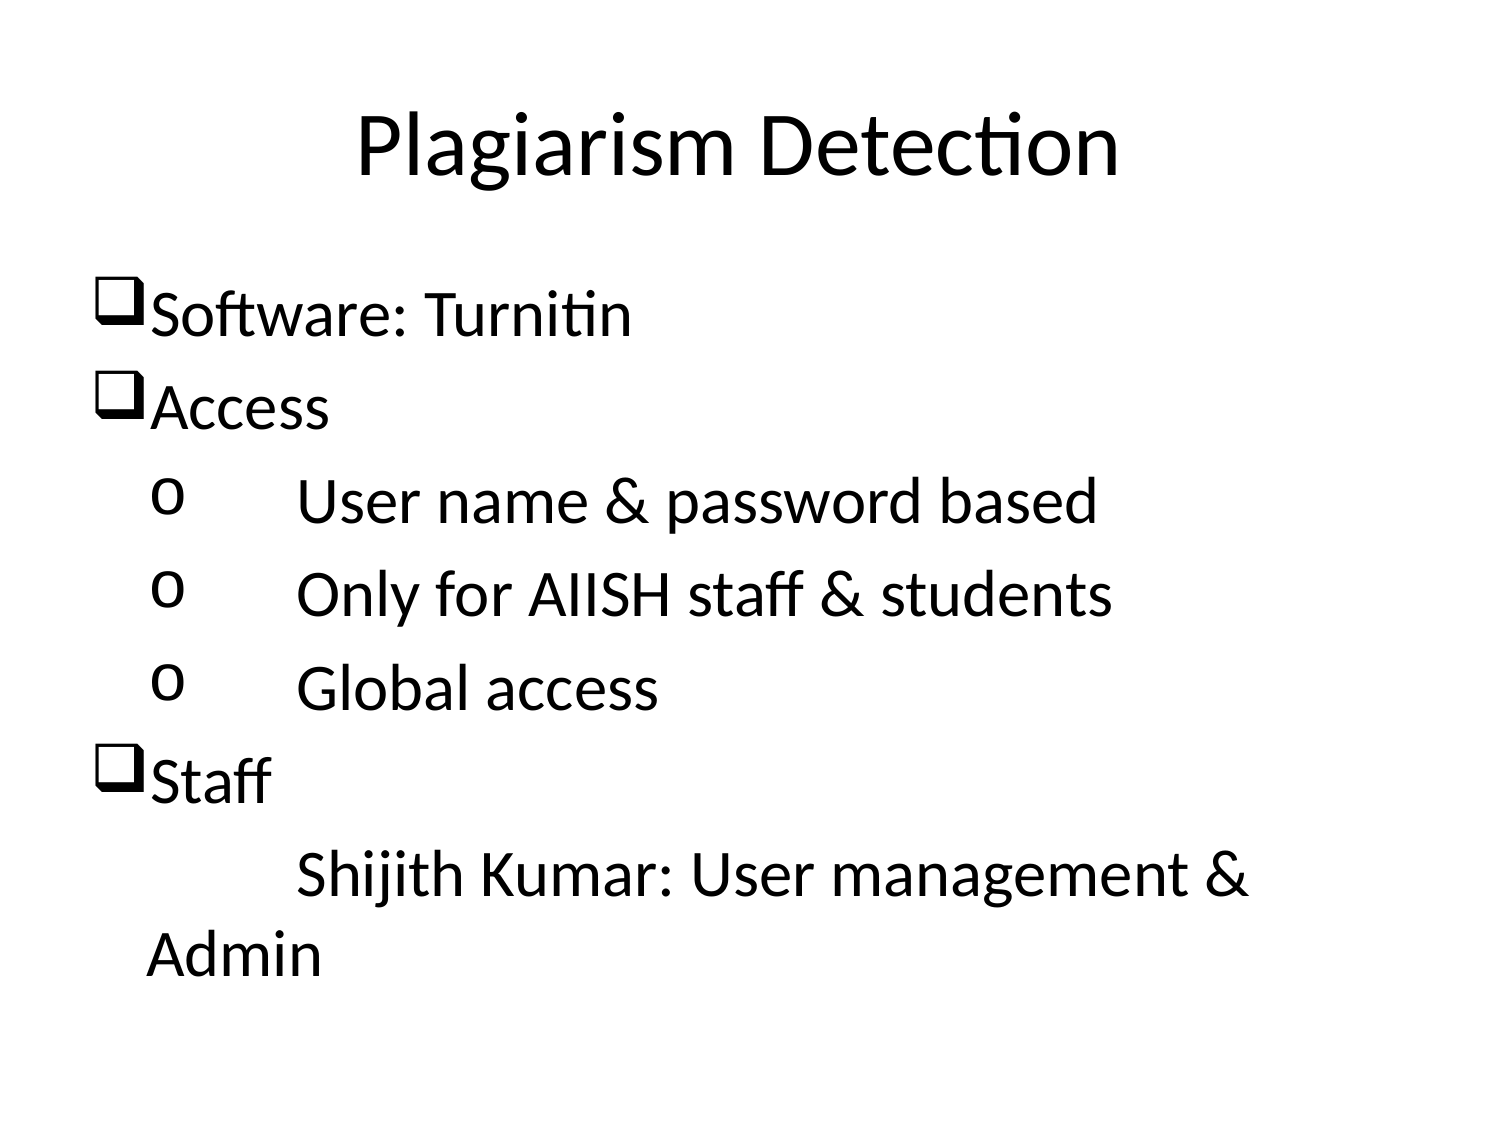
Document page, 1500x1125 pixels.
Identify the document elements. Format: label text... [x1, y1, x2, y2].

list Software: Turnitin Access User name & password based Only for AIISH staff & students Global access Staff Shijith Kumar: User management & Admin [75, 262, 1425, 1005]
title Plagiarism Detection [75, 45, 1425, 233]
